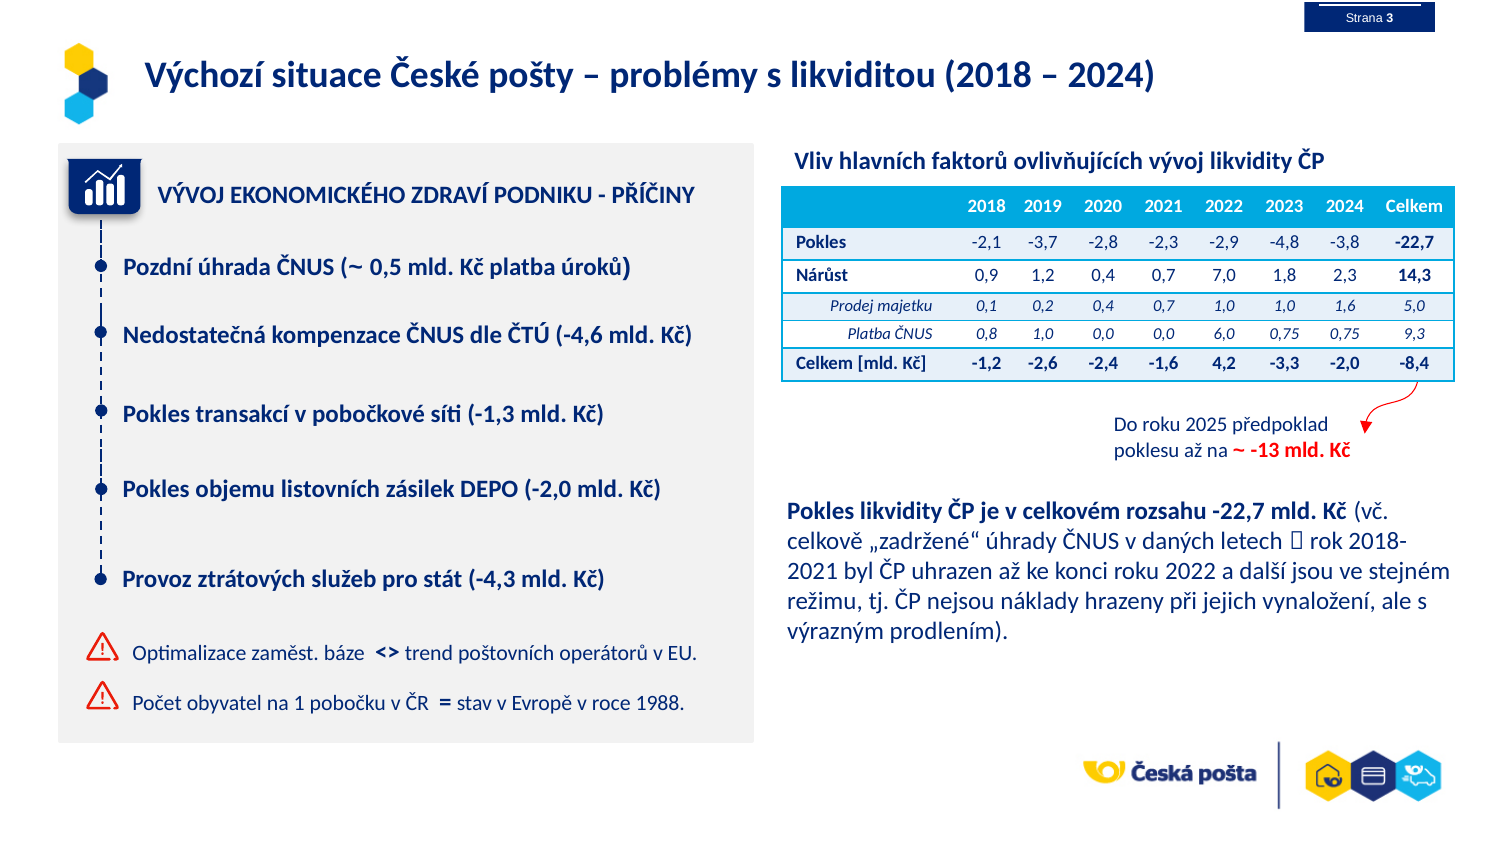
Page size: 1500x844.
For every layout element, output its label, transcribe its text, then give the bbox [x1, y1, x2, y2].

table_header [783, 188, 961, 226]
table_header 2020 [1073, 188, 1133, 226]
table_cell 6,0 [1194, 321, 1254, 347]
table_cell 0,8 [961, 321, 1013, 347]
table_cell Pokles [783, 228, 961, 259]
table_cell 0,9 [961, 261, 1013, 292]
text_box Pokles objemu listovních zásilek DEPO (-2,0 mld. Kč) [108, 465, 739, 510]
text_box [87, 682, 118, 709]
table_cell 1,2 [1013, 261, 1073, 292]
picture [0, 0, 1500, 843]
table_cell -1,6 [1133, 349, 1194, 380]
text_box [84, 163, 123, 184]
table_cell 1,0 [1194, 294, 1254, 320]
table_cell Celkem [mld. Kč] [783, 349, 961, 380]
table_cell 1,0 [1254, 294, 1315, 320]
table_cell 0,1 [961, 294, 1013, 320]
table_header 2022 [1194, 188, 1254, 226]
table_cell 0,75 [1315, 321, 1375, 347]
table_cell 0,75 [1254, 321, 1315, 347]
table_cell Platba ČNUS [783, 321, 961, 347]
table_cell 0,4 [1073, 261, 1133, 292]
table_cell 9,3 [1375, 321, 1453, 347]
table_cell -2,3 [1133, 228, 1194, 259]
text_box [95, 179, 104, 204]
table_cell -3,3 [1254, 349, 1315, 380]
table_cell -3,7 [1013, 228, 1073, 259]
table_header Celkem [1375, 188, 1453, 226]
table_cell Prodej majetku [783, 294, 961, 320]
table_header 2023 [1254, 188, 1315, 226]
table_cell 1,8 [1254, 261, 1315, 292]
text_box Provoz ztrátových služeb pro stát (-4,3 mld. Kč) [107, 554, 682, 600]
table_cell -1,2 [961, 349, 1013, 380]
table_cell 14,3 [1375, 261, 1453, 292]
text_box Pokles transakcí v pobočkové síti (-1,3 mld. Kč) [108, 389, 653, 435]
text_box [66, 158, 143, 215]
table_cell -8,4 [1375, 349, 1453, 380]
table_cell 0,7 [1133, 294, 1194, 320]
table_cell 1,6 [1315, 294, 1375, 320]
table_cell 5,0 [1375, 294, 1453, 320]
table_cell 4,2 [1194, 349, 1254, 380]
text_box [87, 633, 118, 660]
table_cell -22,7 [1375, 228, 1453, 259]
table_cell 0,0 [1133, 321, 1194, 347]
table_cell -2,9 [1194, 228, 1254, 259]
text_box Pokles likvidity ČP je v celkovém rozsahu -22,7 mld. Kč (vč. celkově „zadržené“ úhrady ČNUS v daných letech  rok 2018-2021 byl ČP uhrazen až ke konci roku 2022 a další jsou ve stejném režimu, tj. ČP nejsou náklady hrazeny při jejich vynaložení, ale s výrazným prodlením). [772, 487, 1471, 682]
table_cell -2,8 [1073, 228, 1133, 259]
text_box Do roku 2025 předpoklad poklesu až na ~ -13 mld. Kč [1099, 403, 1399, 470]
text_box Optimalizace zaměst. báze <> trend poštovních operátorů v EU. Počet obyvatel na 1 pobočku v ČR = stav v Evropě v roce 1988. [117, 628, 793, 723]
table_header 2021 [1133, 188, 1194, 226]
list Výchozí situace České pošty – problémy s likviditou (2018 – 2024) [129, 42, 1371, 126]
text_box VÝVOJ EKONOMICKÉHO ZDRAVÍ PODNIKU - PŘÍČINY [134, 156, 719, 216]
table_cell 0,7 [1133, 261, 1194, 292]
table_cell Nárůst [783, 261, 961, 292]
text_box [58, 143, 754, 743]
table_cell -2,6 [1013, 349, 1073, 380]
text_box [117, 174, 125, 206]
table_cell -4,8 [1254, 228, 1315, 259]
table_cell 0,2 [1013, 294, 1073, 320]
table_header 2018 [961, 188, 1013, 226]
table_header 2019 [1013, 188, 1073, 226]
table_cell -2,1 [961, 228, 1013, 259]
table_cell -3,8 [1315, 228, 1375, 259]
table_cell 0,0 [1073, 321, 1133, 347]
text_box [1359, 373, 1425, 429]
table_cell 2,3 [1315, 261, 1375, 292]
table_cell 0,4 [1073, 294, 1133, 320]
text_box Nedostatečná kompenzace ČNUS dle ČTÚ (-4,6 mld. Kč) [108, 310, 714, 356]
text_box [106, 183, 114, 206]
table_cell 1,0 [1013, 321, 1073, 347]
text_box [85, 189, 93, 206]
table_cell -2,4 [1073, 349, 1133, 380]
text_box Pozdní úhrada ČNUS (~ 0,5 mld. Kč platba úroků) [108, 242, 714, 288]
table_cell 7,0 [1194, 261, 1254, 292]
table_cell -2,0 [1315, 349, 1375, 380]
table_header 2024 [1315, 188, 1375, 226]
text_box Vliv hlavních faktorů ovlivňujících vývoj likvidity ČP [790, 136, 1452, 182]
